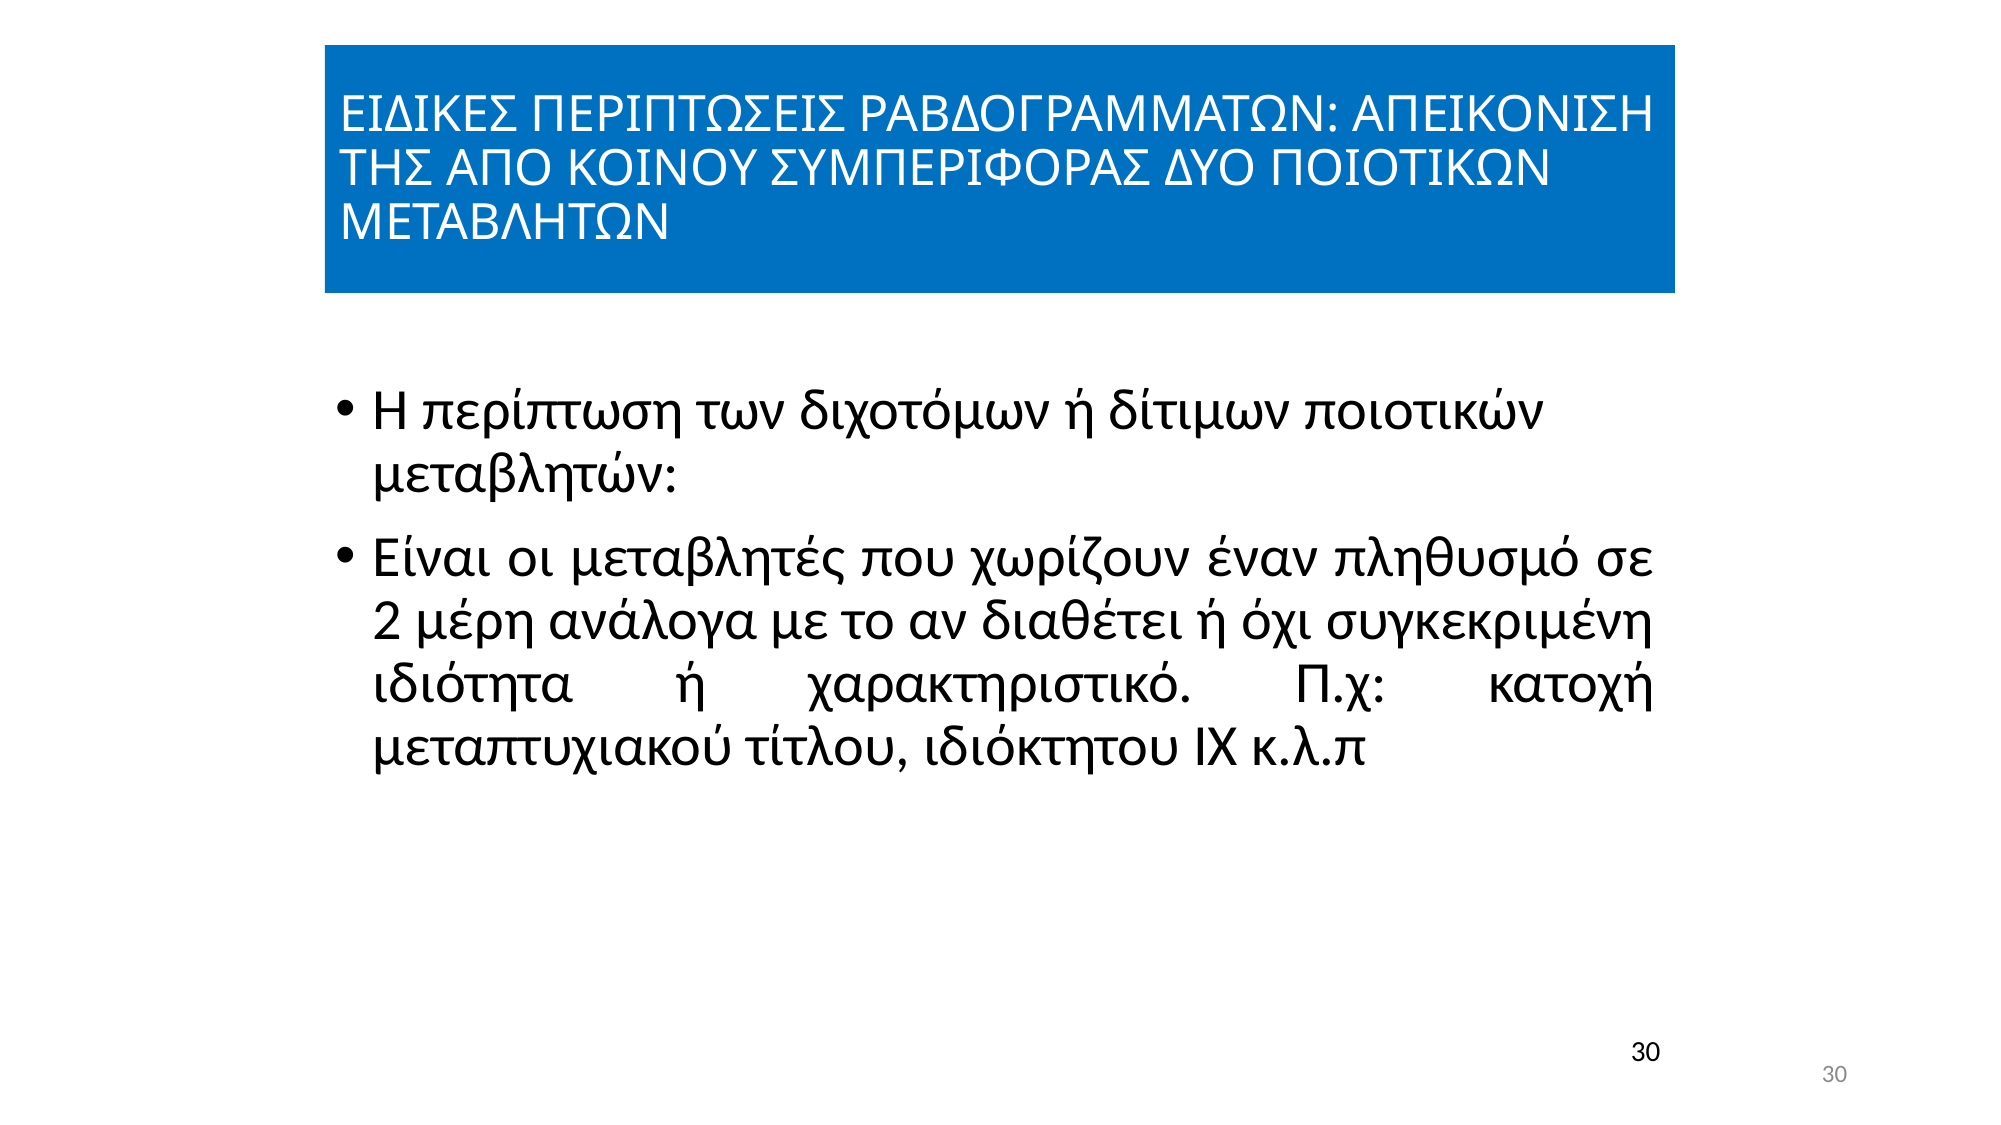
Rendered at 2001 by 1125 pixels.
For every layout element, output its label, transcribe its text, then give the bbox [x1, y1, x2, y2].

text_box 30 [1325, 1024, 1675, 1103]
list H περίπτωση των διχοτόμων ή δίτιμων ποιοτικών μεταβλητών: Είναι οι μεταβλητές που χωρίζουν έναν πληθυσμό σε 2 μέρη ανάλογα με το αν διαθέτει ή όχι συγκεκριμένη ιδιότητα ή χαρακτηριστικό. Π.χ: κατοχή μεταπτυχιακού τίτλου, ιδιόκτητου ΙΧ κ.λ.π [320, 281, 1671, 1024]
title ΕΙΔΙΚΕΣ ΠΕΡΙΠΤΩΣΕΙΣ ΡΑΒΔΟΓΡΑΜΜΑΤΩΝ: ΑΠΕΙΚΟΝΙΣΗ ΤΗΣ ΑΠΟ ΚΟΙΝΟΥ ΣΥΜΠΕΡΙΦΟΡΑΣ ΔΥΟ ΠΟΙΟΤΙΚΩΝ ΜΕΤΑΒΛΗΤΩΝ [324, 45, 1675, 293]
slide_number 30 [1675, 1042, 1863, 1103]
